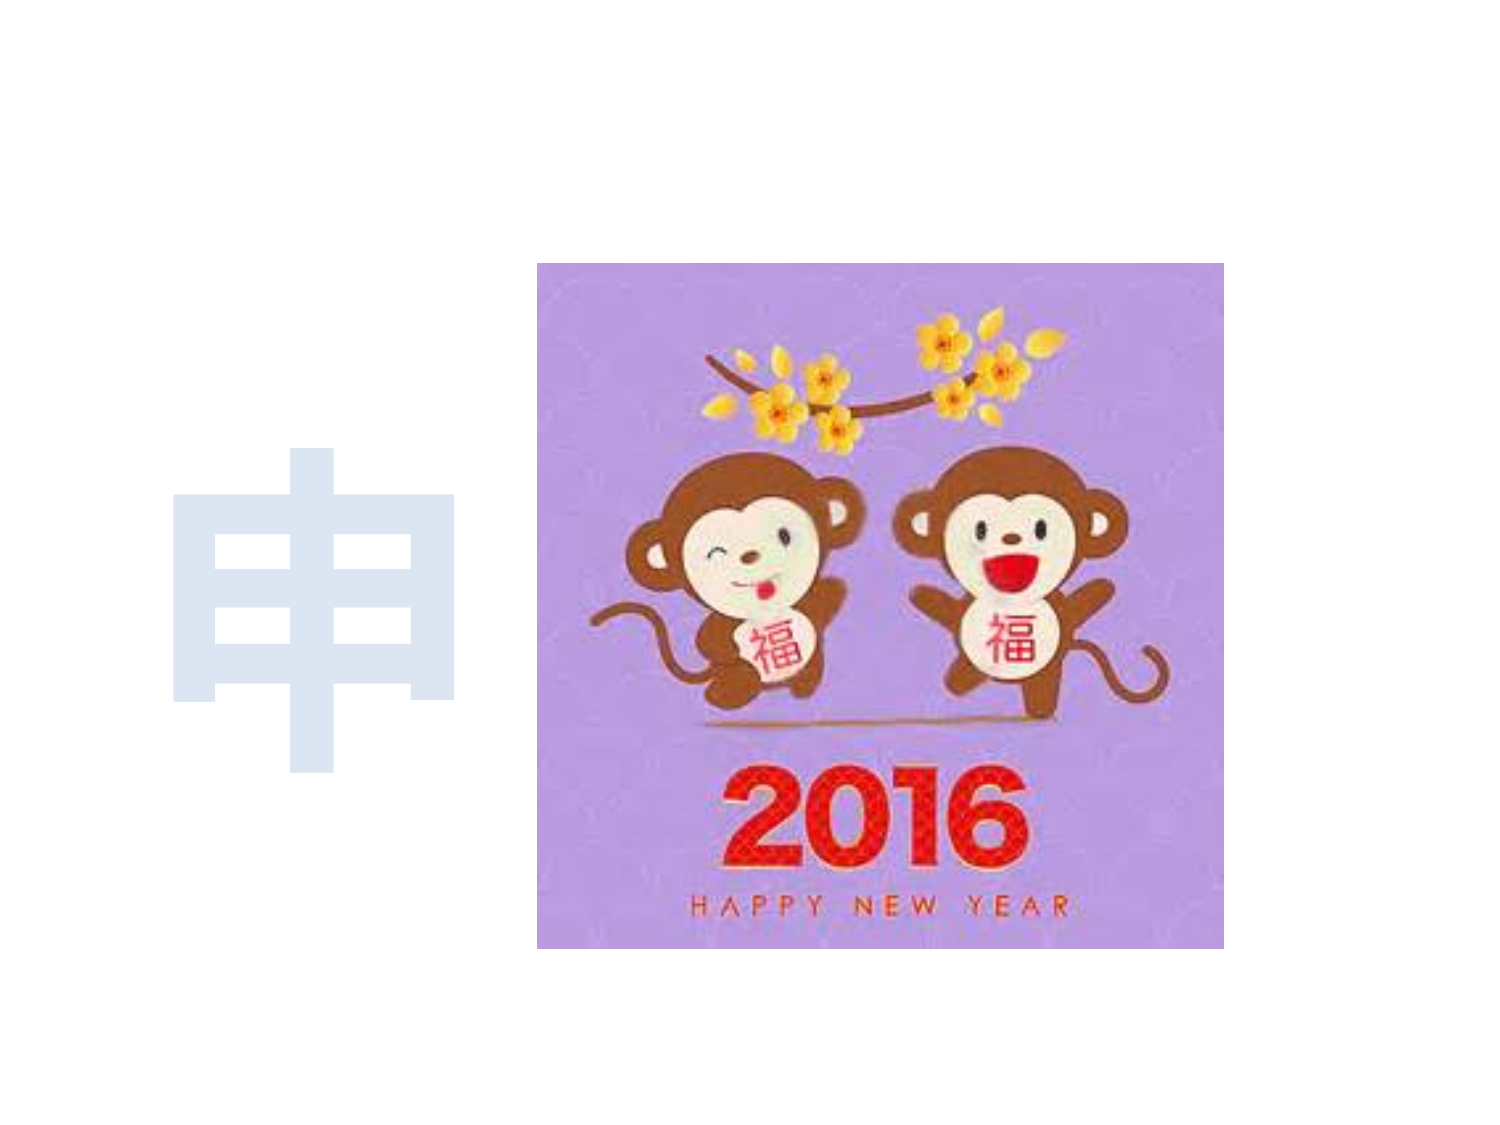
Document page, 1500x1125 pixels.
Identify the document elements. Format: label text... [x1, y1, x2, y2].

text_box 申 [124, 388, 435, 819]
picture [537, 262, 1224, 949]
